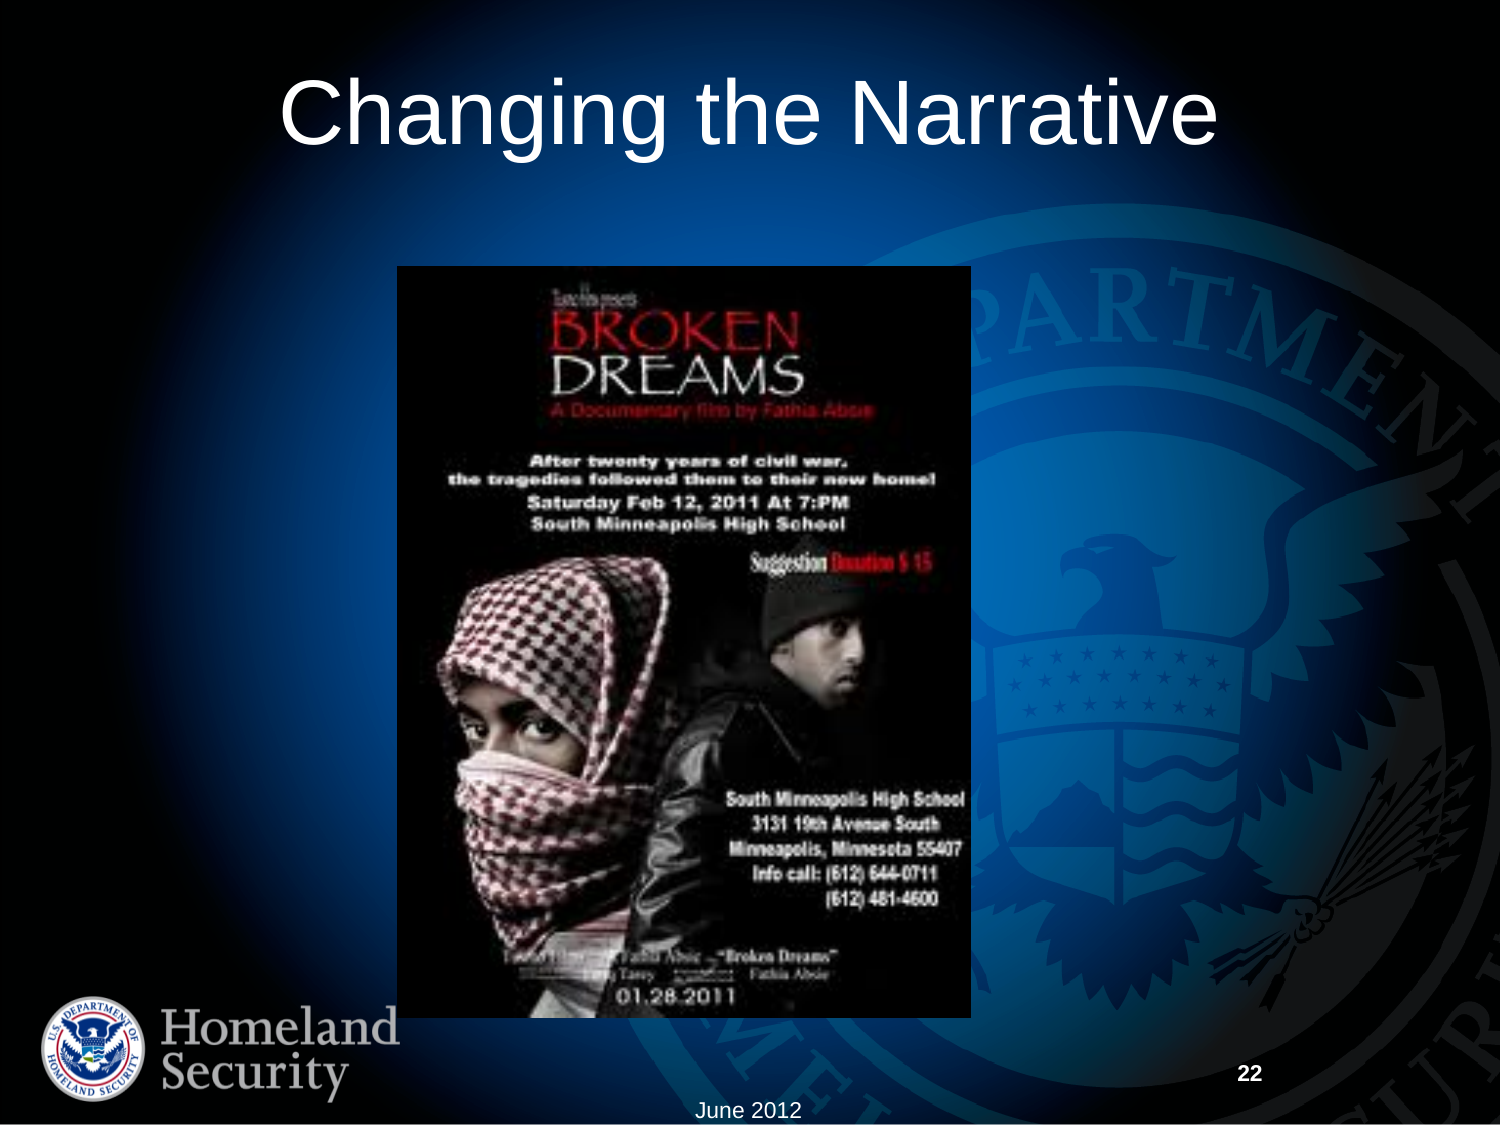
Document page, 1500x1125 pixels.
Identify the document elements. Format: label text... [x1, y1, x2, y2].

slide_number 22 [1074, 1042, 1425, 1103]
picture [0, 0, 1500, 1125]
title Changing the Narrative [75, 45, 1425, 233]
